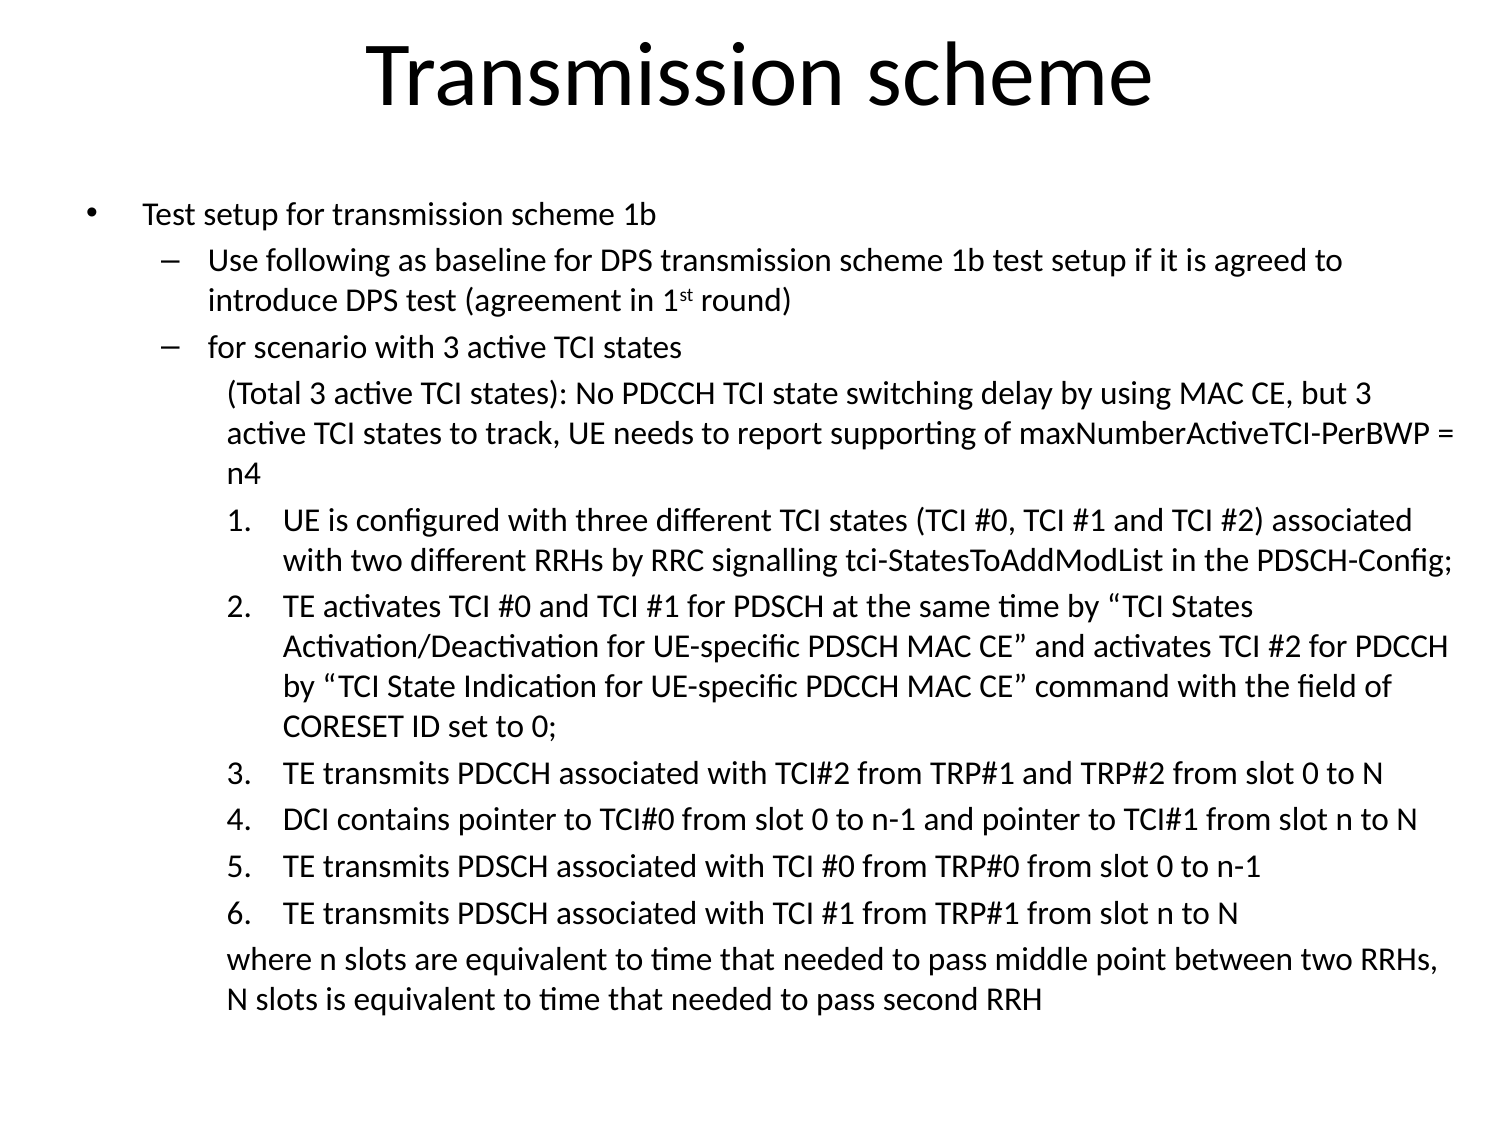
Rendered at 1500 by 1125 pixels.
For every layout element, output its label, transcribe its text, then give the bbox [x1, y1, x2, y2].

title Transmission scheme [95, 0, 1446, 138]
list Test setup for transmission scheme 1b Use following as baseline for DPS transmission scheme 1b test setup if it is agreed to introduce DPS test (agreement in 1st round) for scenario with 3 active TCI states (Total 3 active TCI states): No PDCCH TCI state switching delay by using MAC CE, but 3 active TCI states to track, UE needs to report supporting of maxNumberActiveTCI-PerBWP = n4 UE is configured with three different TCI states (TCI #0, TCI #1 and TCI #2) associated with two different RRHs by RRC signalling tci-StatesToAddModList in the PDSCH-Config; TE activates TCI #0 and TCI #1 for PDSCH at the same time by “TCI States Activation/Deactivation for UE-specific PDSCH MAC CE” and activates TCI #2 for PDCCH by “TCI State Indication for UE-specific PDCCH MAC CE” command with the field of CORESET ID set to 0; TE transmits PDCCH associated with TCI#2 from TRP#1 and TRP#2 from slot 0 to N DCI contains pointer to TCI#0 from slot 0 to n-1 and pointer to TCI#1 from slot n to N TE transmits PDSCH associated with TCI #0 from TRP#0 from slot 0 to n-1 TE transmits PDSCH associated with TCI #1 from TRP#1 from slot n to N where n slots are equivalent to time that needed to pass middle point between two RRHs, N slots is equivalent to time that needed to pass second RRH [71, 184, 1471, 965]
